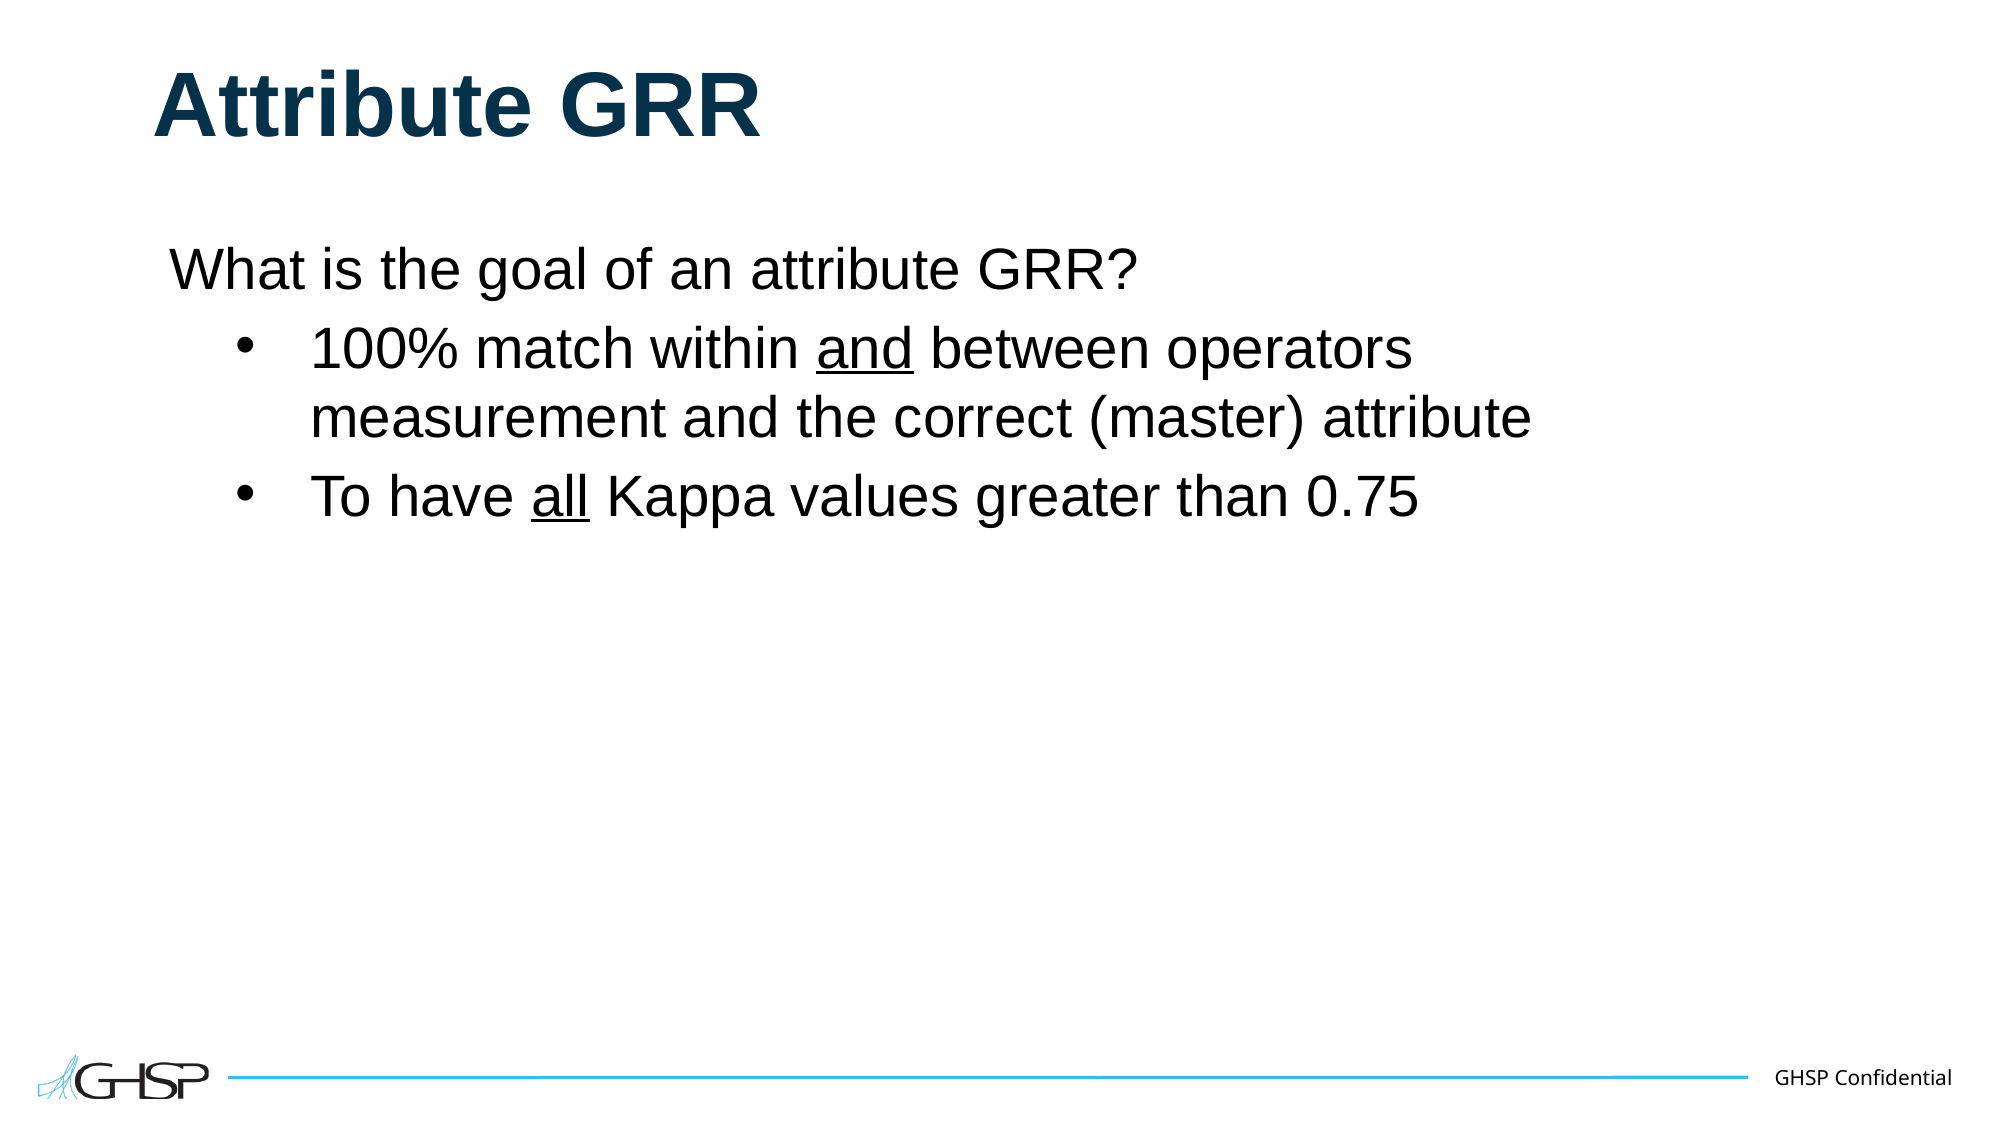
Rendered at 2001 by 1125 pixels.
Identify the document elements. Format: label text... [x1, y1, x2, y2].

title Attribute GRR [137, 41, 1863, 174]
list What is the goal of an attribute GRR? 100% match within and between operators measurement and the correct (master) attribute To have all Kappa values greater than 0.75 [154, 224, 1796, 725]
